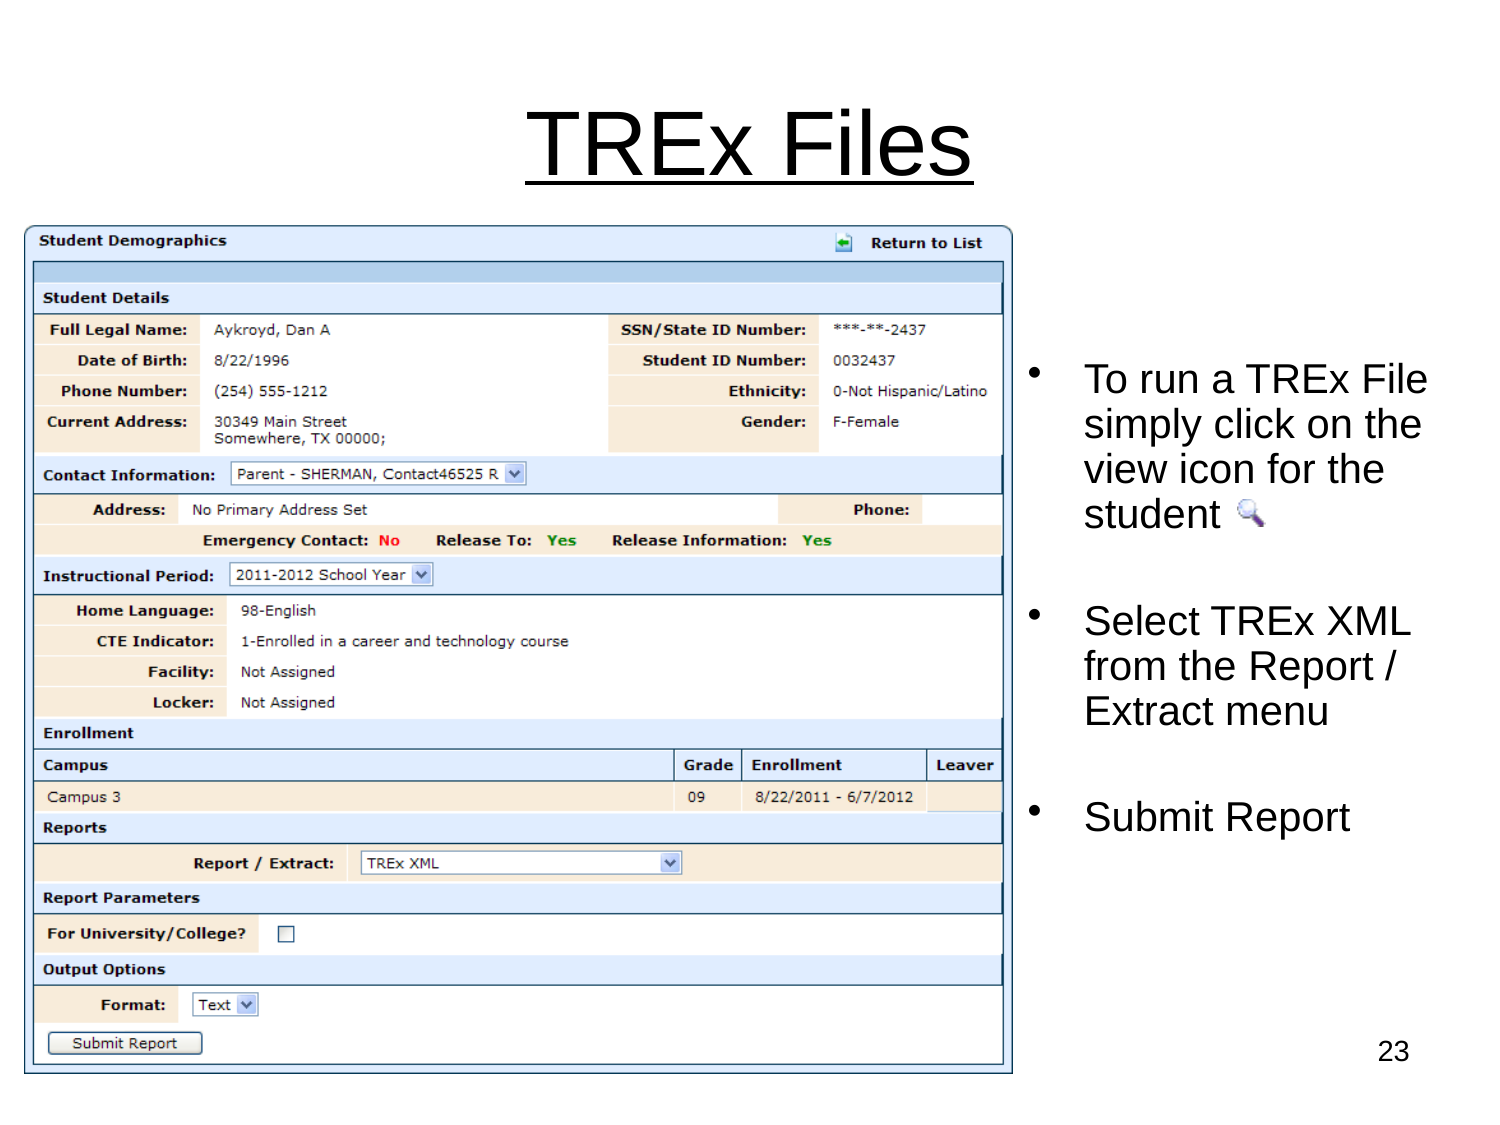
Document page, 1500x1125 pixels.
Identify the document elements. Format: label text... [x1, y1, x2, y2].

list To run a TREx File simply click on the view icon for the student Select TREx XML from the Report / Extract menu Submit Report [1016, 350, 1463, 938]
slide_number 23 [1074, 1024, 1425, 1103]
title TREx Files [75, 45, 1425, 233]
picture [1237, 499, 1266, 527]
picture [24, 224, 1013, 1074]
